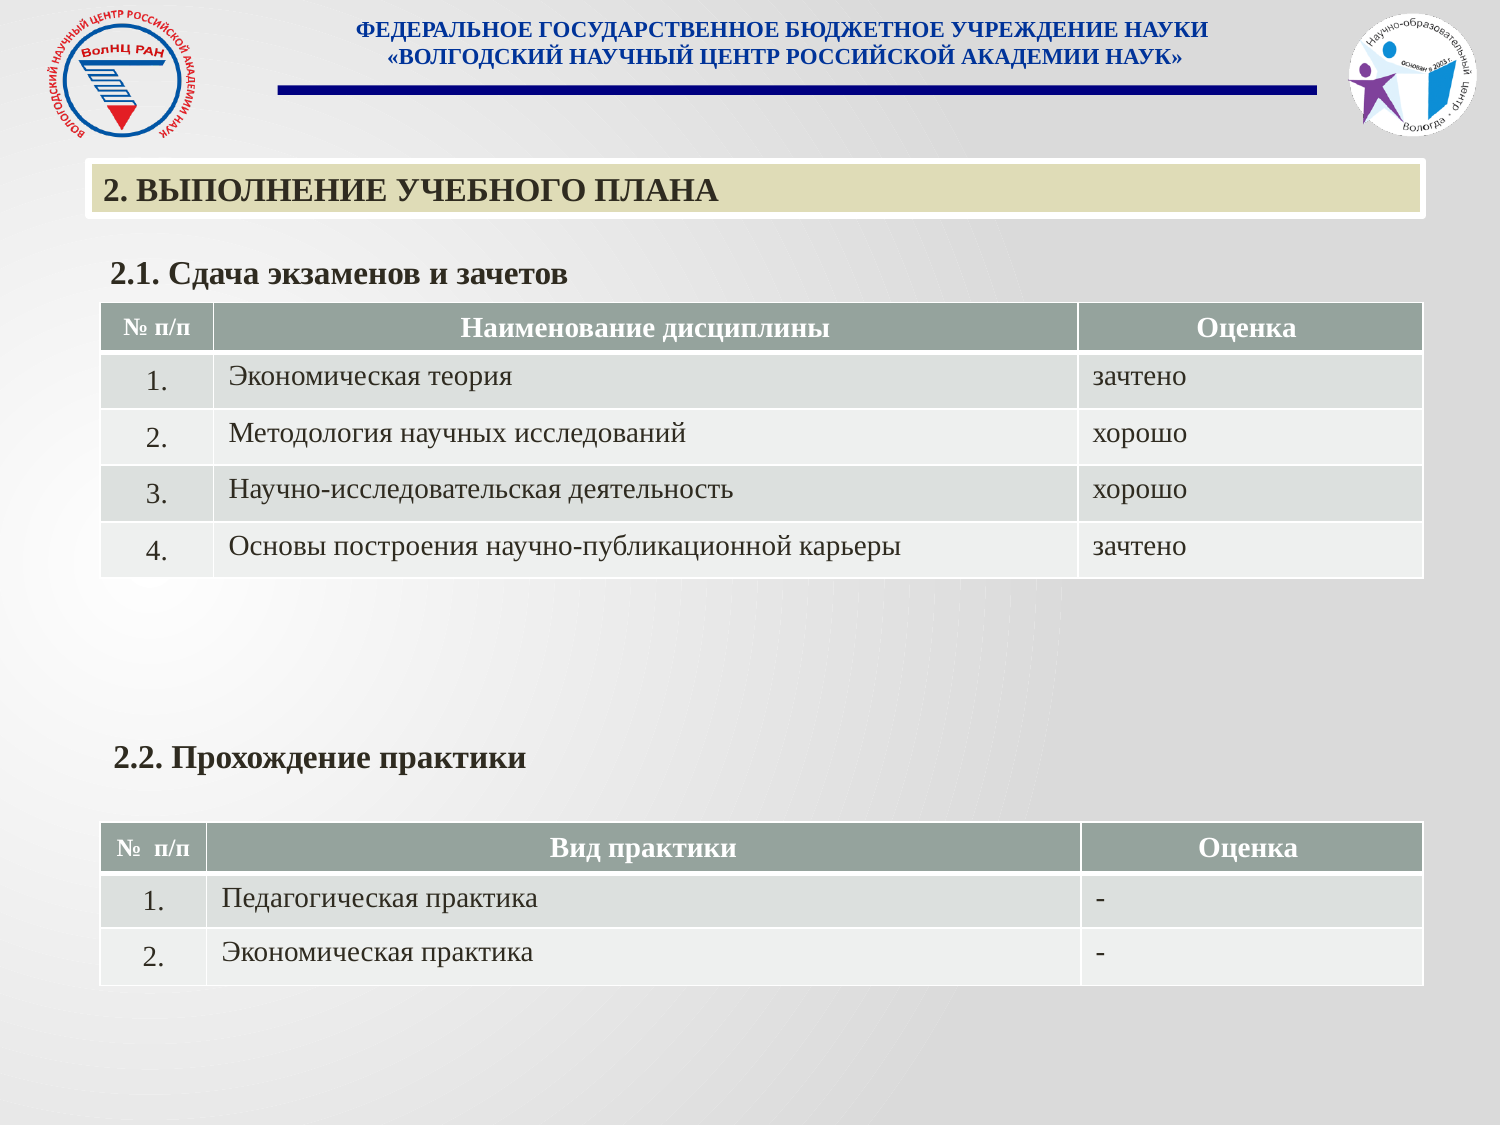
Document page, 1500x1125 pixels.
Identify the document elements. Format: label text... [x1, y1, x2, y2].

table_header Наименование дисциплины [214, 303, 1077, 350]
text_box 2.1. Сдача экзаменов и зачетов [95, 243, 1424, 299]
table_cell 4. [101, 523, 213, 577]
picture [1345, 10, 1478, 138]
table_cell Экономическая практика [207, 929, 1080, 985]
table_cell зачтено [1079, 523, 1422, 577]
table_cell 1. [101, 876, 206, 927]
table_cell 1. [101, 355, 213, 408]
text_box 2. ВЫПОЛНЕНИЕ УЧЕБНОГО ПЛАНА [85, 158, 1426, 219]
text_box 2.2. Прохождение практики [98, 727, 1427, 783]
table_header № п/п [101, 303, 213, 350]
table_header Оценка [1082, 823, 1422, 871]
table_cell Научно-исследовательская деятельность [214, 466, 1077, 521]
table_header Вид практики [207, 823, 1080, 871]
table_header № п/п [101, 823, 206, 871]
table_cell Методология научных исследований [214, 410, 1077, 464]
table_cell Экономическая теория [214, 355, 1077, 408]
table_header Оценка [1079, 303, 1422, 350]
table_cell зачтено [1079, 355, 1422, 408]
table_cell 3. [101, 466, 213, 521]
text_box ФЕДЕРАЛЬНОЕ ГОСУДАРСТВЕННОЕ БЮДЖЕТНОЕ УЧРЕЖДЕНИЕ НАУКИ «ВОЛГОДСКИЙ НАУЧНЫЙ ЦЕНТР РОССИЙСКОЙ АКАДЕМИИ НАУК» [206, 10, 1342, 77]
table_cell 2. [101, 410, 213, 464]
table_cell 2. [101, 929, 206, 985]
table_cell Основы построения научно-публикационной карьеры [214, 523, 1077, 577]
table_cell Педагогическая практика [207, 876, 1080, 927]
picture [46, 10, 196, 138]
table_cell - [1082, 876, 1422, 927]
table_cell хорошо [1079, 410, 1422, 464]
table_cell - [1082, 929, 1422, 985]
table_cell хорошо [1079, 466, 1422, 521]
